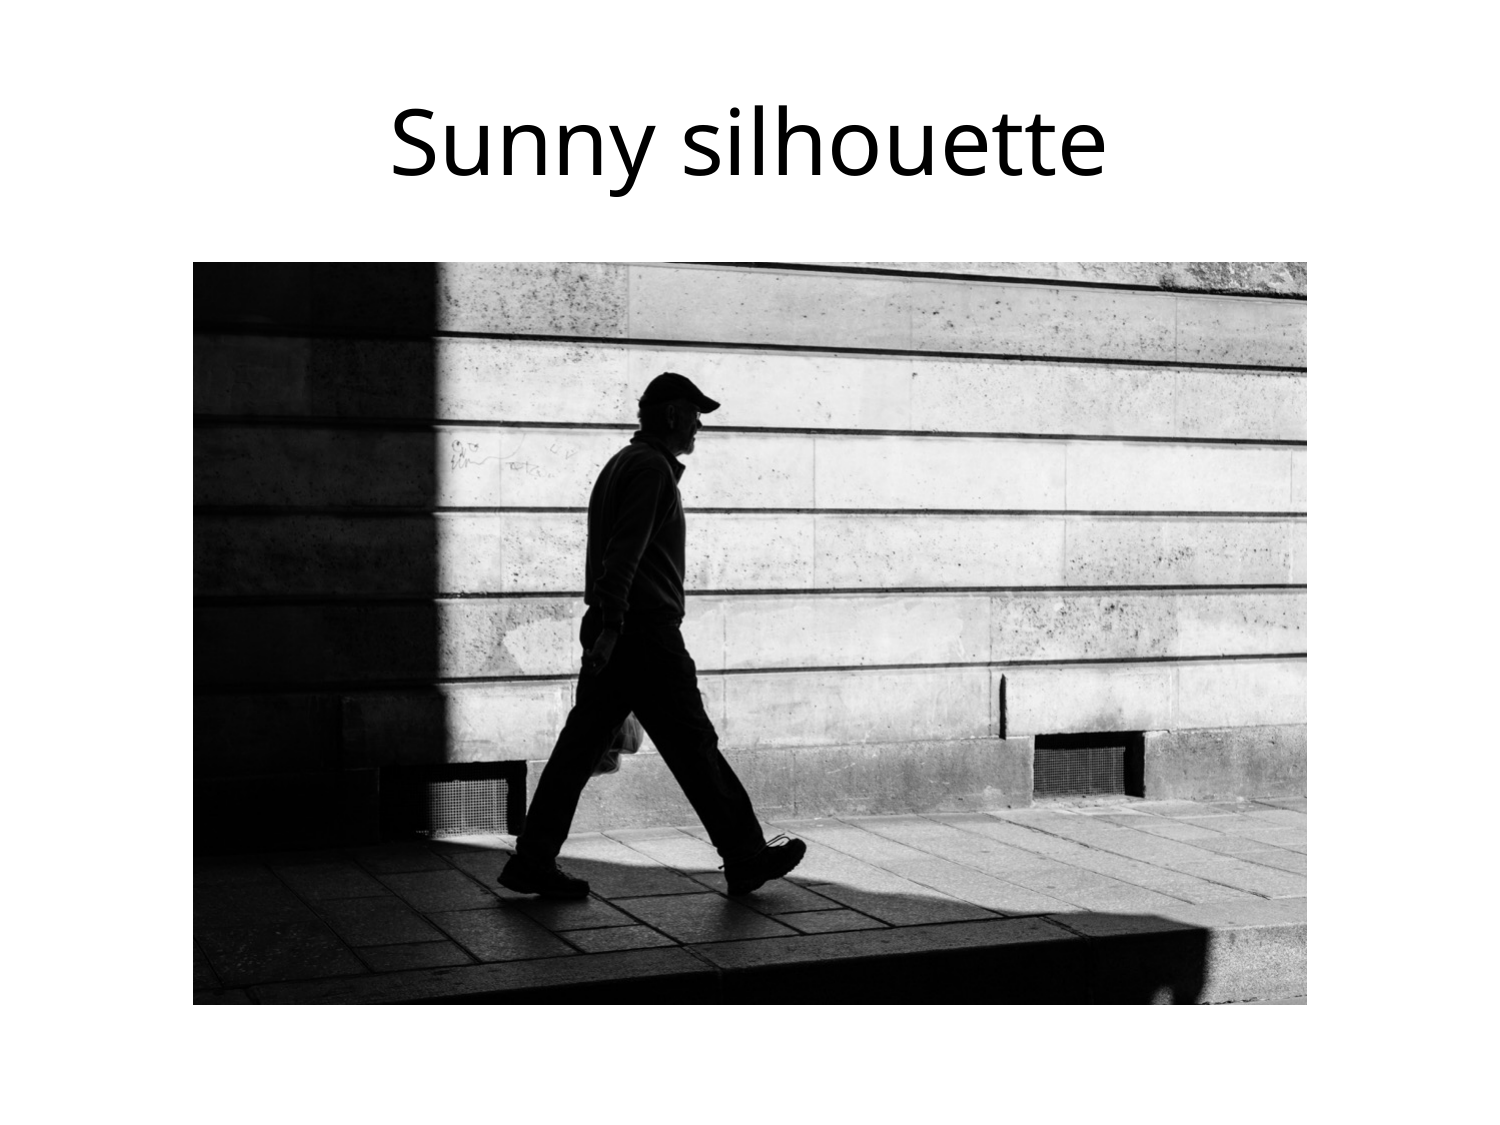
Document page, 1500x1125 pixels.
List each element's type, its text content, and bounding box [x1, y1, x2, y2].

title Sunny silhouette [75, 45, 1425, 233]
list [74, 262, 1426, 1006]
